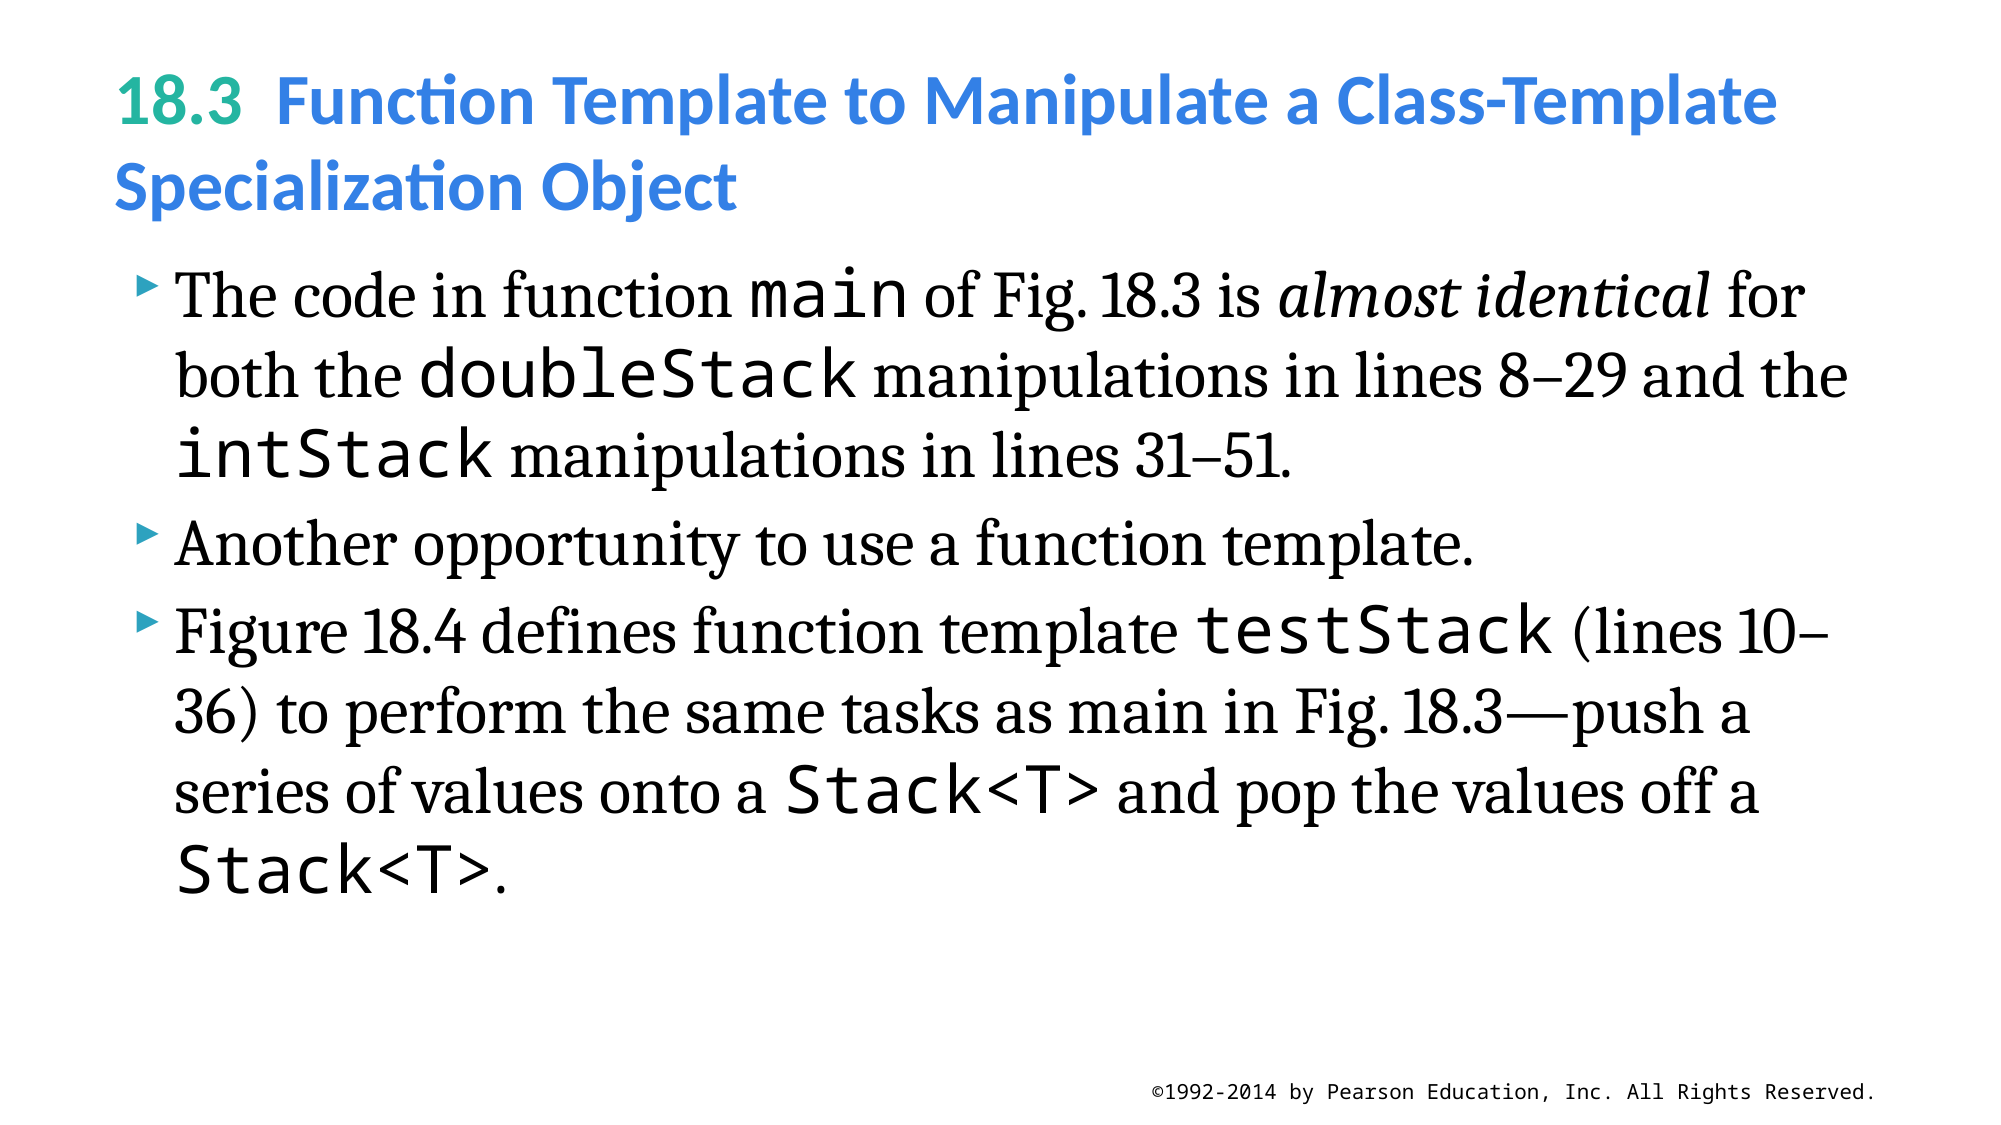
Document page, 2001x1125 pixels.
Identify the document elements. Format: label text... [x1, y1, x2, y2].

footer ©1992-2014 by Pearson Education, Inc. All Rights Reserved. [866, 1051, 1892, 1112]
title 18.3 Function Template to Manipulate a Class-Template Specialization Object [99, 45, 1900, 233]
list The code in function main of Fig. 18.3 is almost identical for both the doubleStack manipulations in lines 8–29 and the intStack manipulations in lines 31–51. Another opportunity to use a function template. Figure 18.4 defines function template testStack (lines 10–36) to perform the same tasks as main in Fig. 18.3—push a series of values onto a Stack<T> and pop the values off a Stack<T>. [99, 242, 1900, 986]
